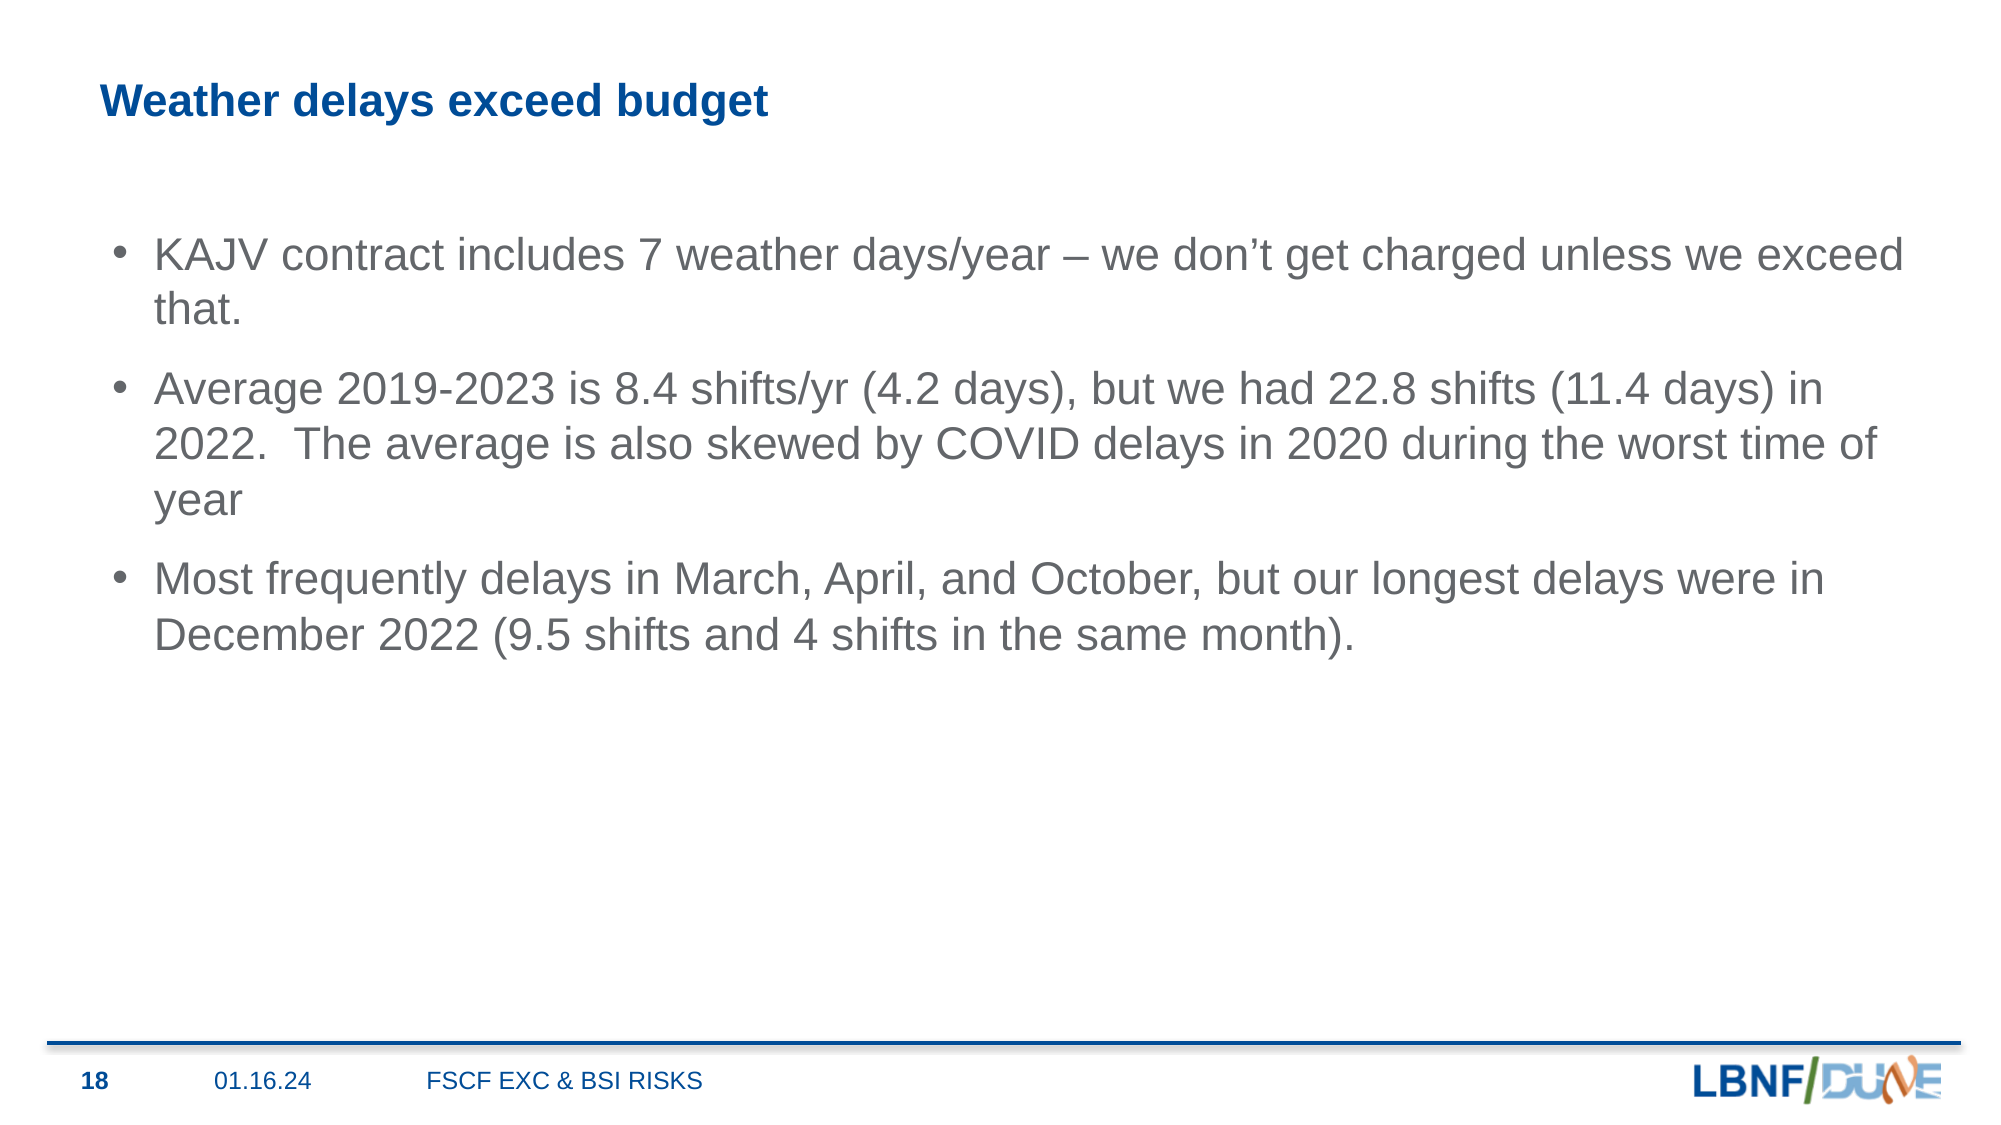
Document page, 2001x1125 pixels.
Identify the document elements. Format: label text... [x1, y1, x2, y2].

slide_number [214, 1064, 395, 1096]
list KAJV contract includes 7 weather days/year – we don’t get charged unless we exceed that. Average 2019-2023 is 8.4 shifts/yr (4.2 days), but we had 22.8 shifts (11.4 days) in 2022. The average is also skewed by COVID delays in 2020 during the worst time of year Most frequently delays in March, April, and October, but our longest delays were in December 2022 (9.5 shifts and 4 shifts in the same month). [112, 216, 1926, 1012]
slide_number 18 [80, 1064, 196, 1096]
footer FSCF EXC & BSI RISKS [426, 1064, 1570, 1096]
title Weather delays exceed budget [99, 70, 1914, 165]
picture [1691, 1053, 1941, 1106]
